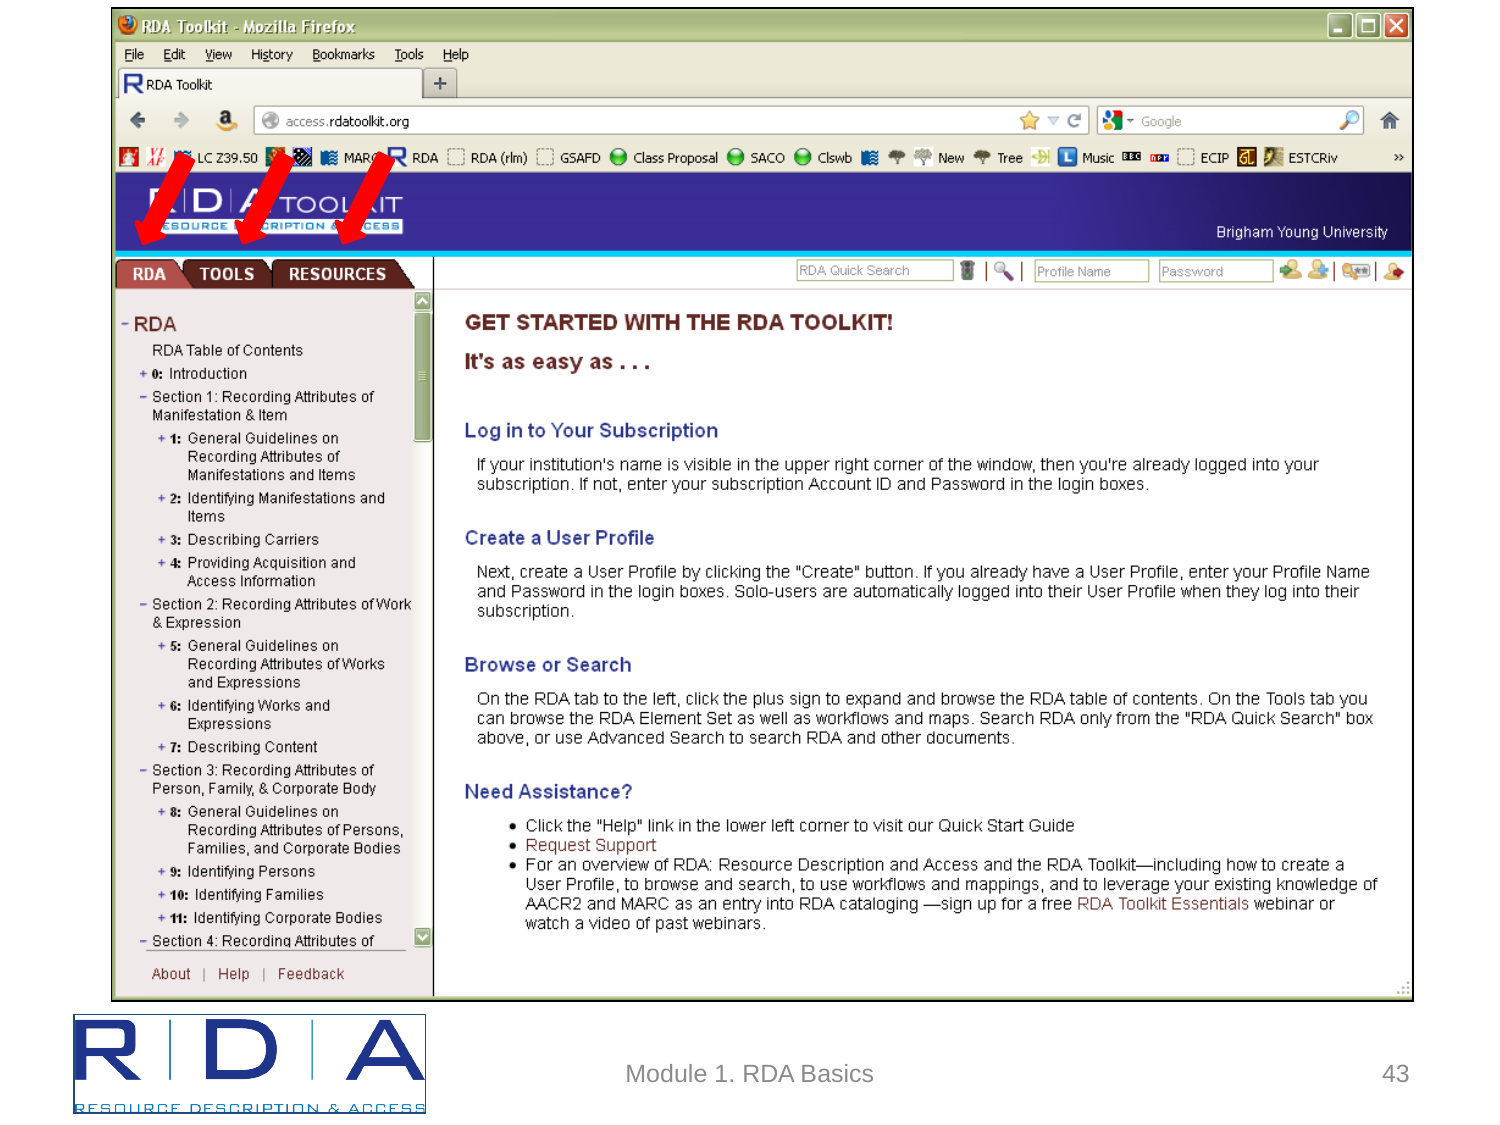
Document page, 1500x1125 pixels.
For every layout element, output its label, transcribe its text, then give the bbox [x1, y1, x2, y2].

slide_number 43 [1074, 1042, 1425, 1103]
picture [75, 1015, 425, 1112]
picture [112, 8, 1413, 1001]
footer Module 1. RDA Basics [512, 1042, 988, 1103]
